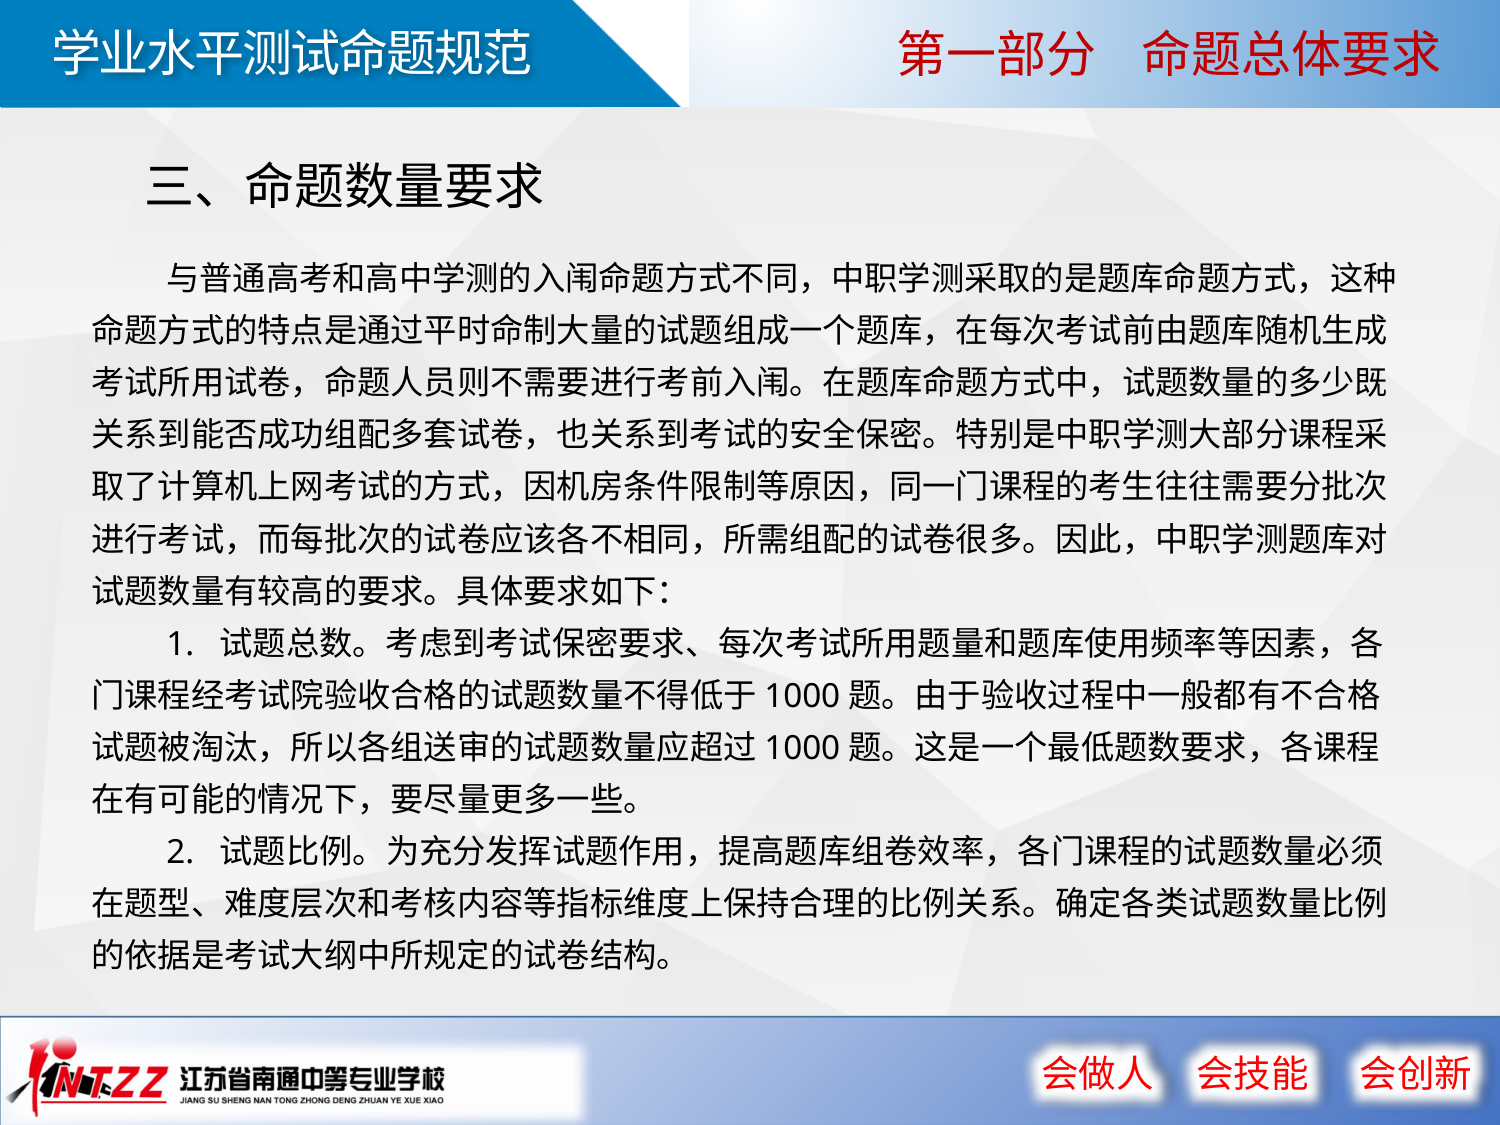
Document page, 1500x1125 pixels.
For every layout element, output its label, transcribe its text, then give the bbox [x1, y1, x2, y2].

picture [574, 0, 689, 107]
text_box 三、命题数量要求 [129, 147, 749, 223]
picture [0, 108, 1500, 1015]
picture [20, 1052, 577, 1114]
text_box 与普通高考和高中学测的入闱命题方式不同，中职学测采取的是题库命题方式，这种命题方式的特点是通过平时命制大量的试题组成一个题库，在每次考试前由题库随机生成考试所用试卷，命题人员则不需要进行考前入闱。在题库命题方式中，试题数量的多少既关系到能否成功组配多套试卷，也关系到考试的安全保密。特别是中职学测大部分课程采取了计算机上网考试的方式，因机房条件限制等原因，同一门课程的考生往往需要分批次进行考试，而每批次的试卷应该各不相同，所需组配的试卷很多。因此，中职学测题库对试题数量有较高的要求。具体要求如下： 1. 试题总数。考虑到考试保密要求、每次考试所用题量和题库使用频率等因素，各门课程经考试院验收合格的试题数量不得低于1000题。由于验收过程中一般都有不合格试题被淘汰，所以各组送审的试题数量应超过1000题。这是一个最低题数要求，各课程在有可能的情况下，要尽量更多一些。 2. 试题比例。为充分发挥试题作用，提高题库组卷效率，各门课程的试题数量必须在题型、难度层次和考核内容等指标维度上保持合理的比例关系。确定各类试题数量比例的依据是考试大纲中所规定的试卷结构。 [76, 223, 1427, 997]
text_box 第一部分 命题总体要求 [881, 15, 1484, 91]
